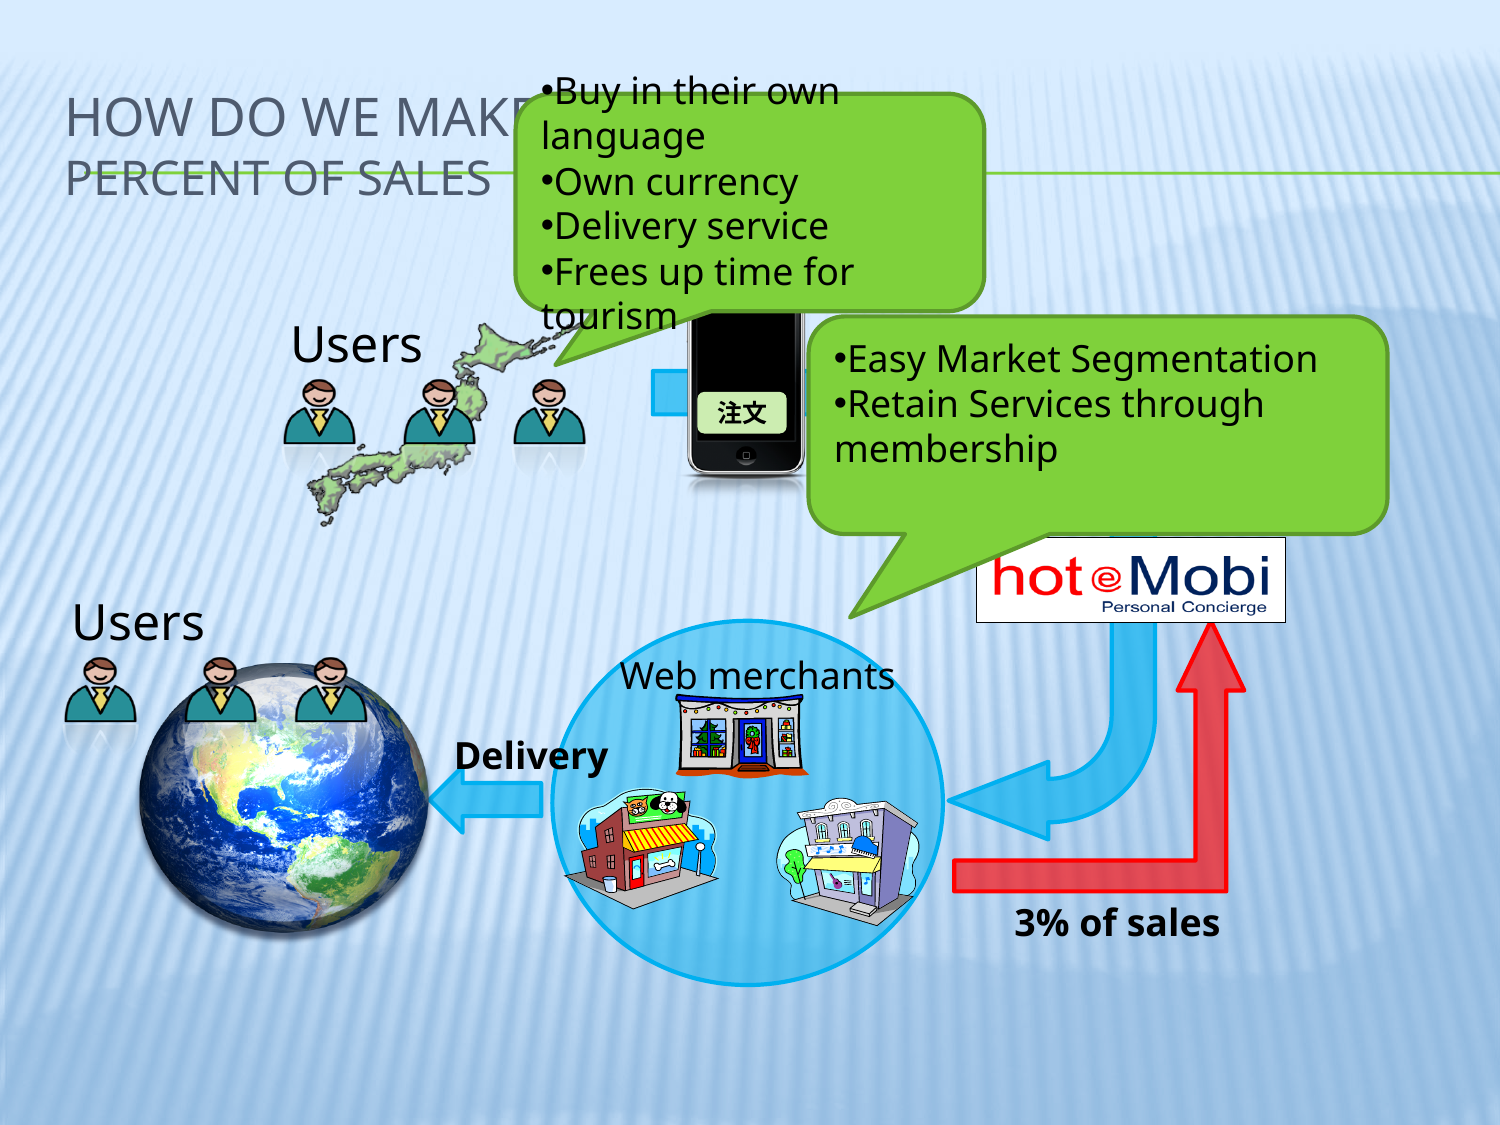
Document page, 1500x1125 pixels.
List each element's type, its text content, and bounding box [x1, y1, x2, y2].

title How do we make money Percent of sales [49, 75, 1475, 213]
text_box Easy Market Segmentation Retain Services through membership [1294, 314, 1390, 537]
picture [31, 649, 401, 761]
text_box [116, 269, 1287, 986]
text_box Users [56, 582, 106, 647]
text_box Buy in their own language Own currency Delivery service Frees up time for tourism [513, 91, 987, 267]
